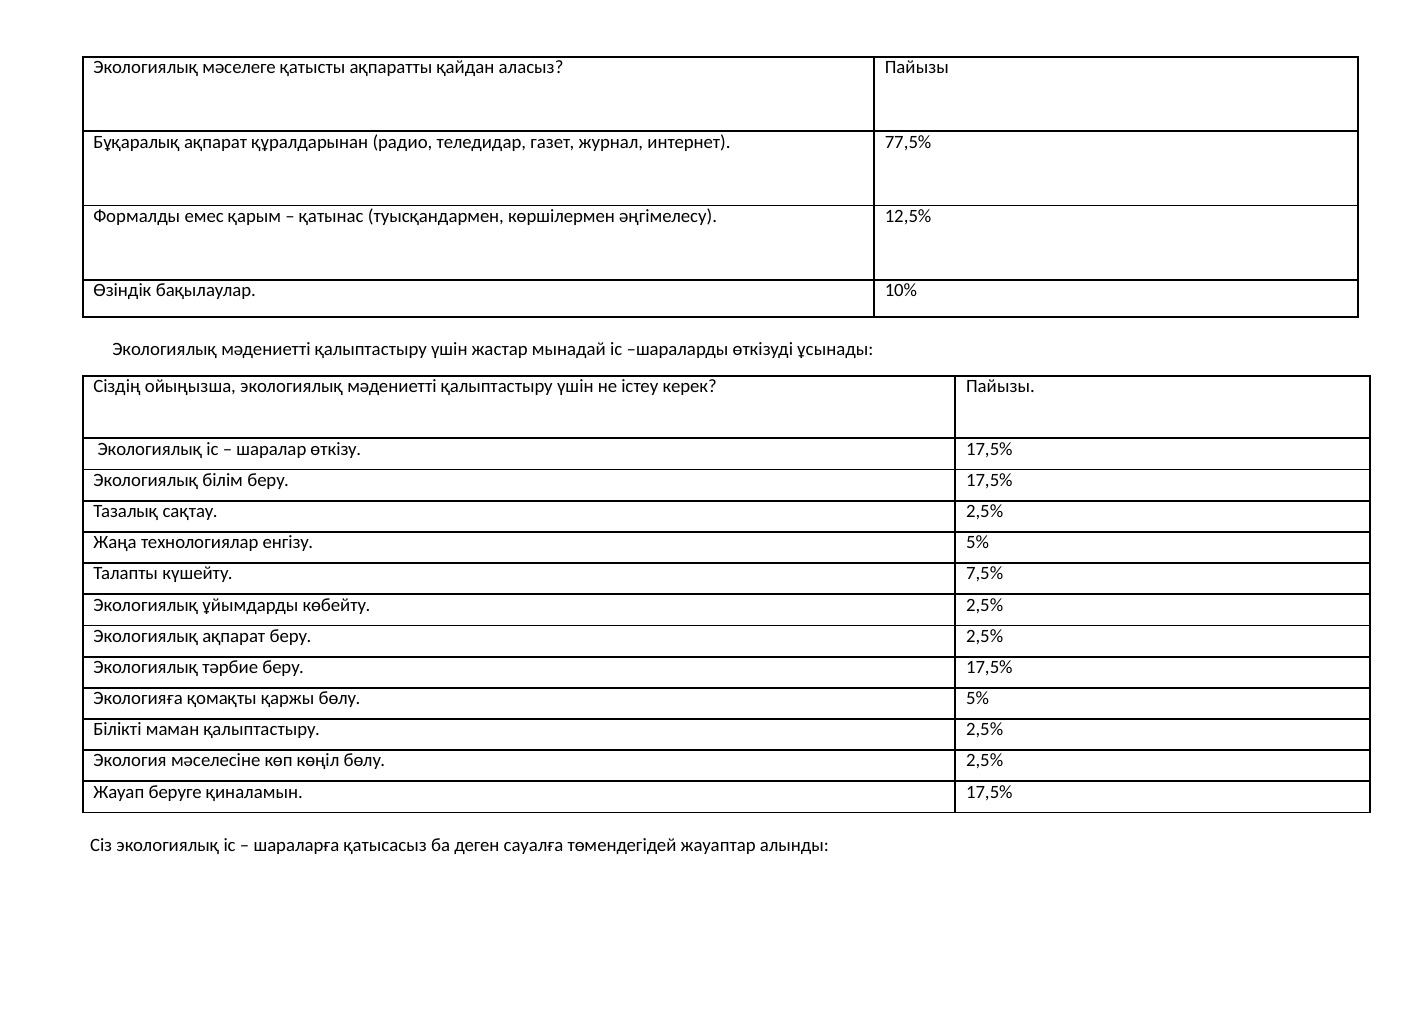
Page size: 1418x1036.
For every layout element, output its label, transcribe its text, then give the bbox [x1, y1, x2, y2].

table_cell Формалды емес қарым – қатынас (туысқандармен, көршілермен әңгімелесу). [84, 206, 873, 279]
table_header Пайызы. [956, 377, 1369, 437]
table_cell Тазалық сақтау. [84, 502, 954, 531]
table_cell Білікті маман қалыптастыру. [84, 720, 954, 749]
table_cell 10% [875, 281, 1357, 316]
table_cell 2,5% [956, 720, 1369, 749]
table_cell Талапты күшейту. [84, 564, 954, 593]
table_cell 2,5% [956, 751, 1369, 780]
table_header Пайызы [875, 58, 1357, 130]
table_cell Экология мәселесіне көп көңіл бөлу. [84, 751, 954, 780]
table_cell Экологиялық ұйымдарды көбейту. [84, 595, 954, 625]
table_cell Экологиялық ақпарат беру. [84, 626, 954, 656]
table_cell 5% [956, 533, 1369, 562]
table_header Экологиялық мәселеге қатысты ақпаратты қайдан аласыз? [84, 58, 873, 130]
table_cell 17,5% [956, 439, 1369, 469]
table_cell Экологияға қомақты қаржы бөлу. [84, 689, 954, 718]
table_cell 2,5% [956, 502, 1369, 531]
table_cell 12,5% [875, 206, 1357, 279]
table_cell Өзіндік бақылаулар. [84, 281, 873, 316]
table_cell 2,5% [956, 626, 1369, 656]
table_cell 17,5% [956, 782, 1369, 812]
table_cell 2,5% [956, 595, 1369, 625]
text_box Экологиялық мәдениетті қалыптастыру үшін жастар мынадай іс –шараларды өткізуді ұсынады: [23, 329, 1418, 367]
table_cell 7,5% [956, 564, 1369, 593]
table_cell Жаңа технологиялар енгізу. [84, 533, 954, 562]
text_box Сіз экологиялық іс – шараларға қатысасыз ба деген сауалға төмендегідей жауаптар алынды: [0, 825, 1418, 863]
table_cell 5% [956, 689, 1369, 718]
table_cell Жауап беруге қиналамын. [84, 782, 954, 812]
table_header Сіздің ойыңызша, экологиялық мәдениетті қалыптастыру үшін не істеу керек? [84, 377, 954, 437]
table_cell 17,5% [956, 470, 1369, 500]
table_cell Экологиялық білім беру. [84, 470, 954, 500]
table_cell Экологиялық тәрбие беру. [84, 658, 954, 687]
table_cell 17,5% [956, 658, 1369, 687]
table_cell Экологиялық іс – шаралар өткізу. [84, 439, 954, 469]
table_cell Бұқаралық ақпарат құралдарынан (радио, теледидар, газет, журнал, интернет). [84, 132, 873, 205]
table_cell 77,5% [875, 132, 1357, 205]
